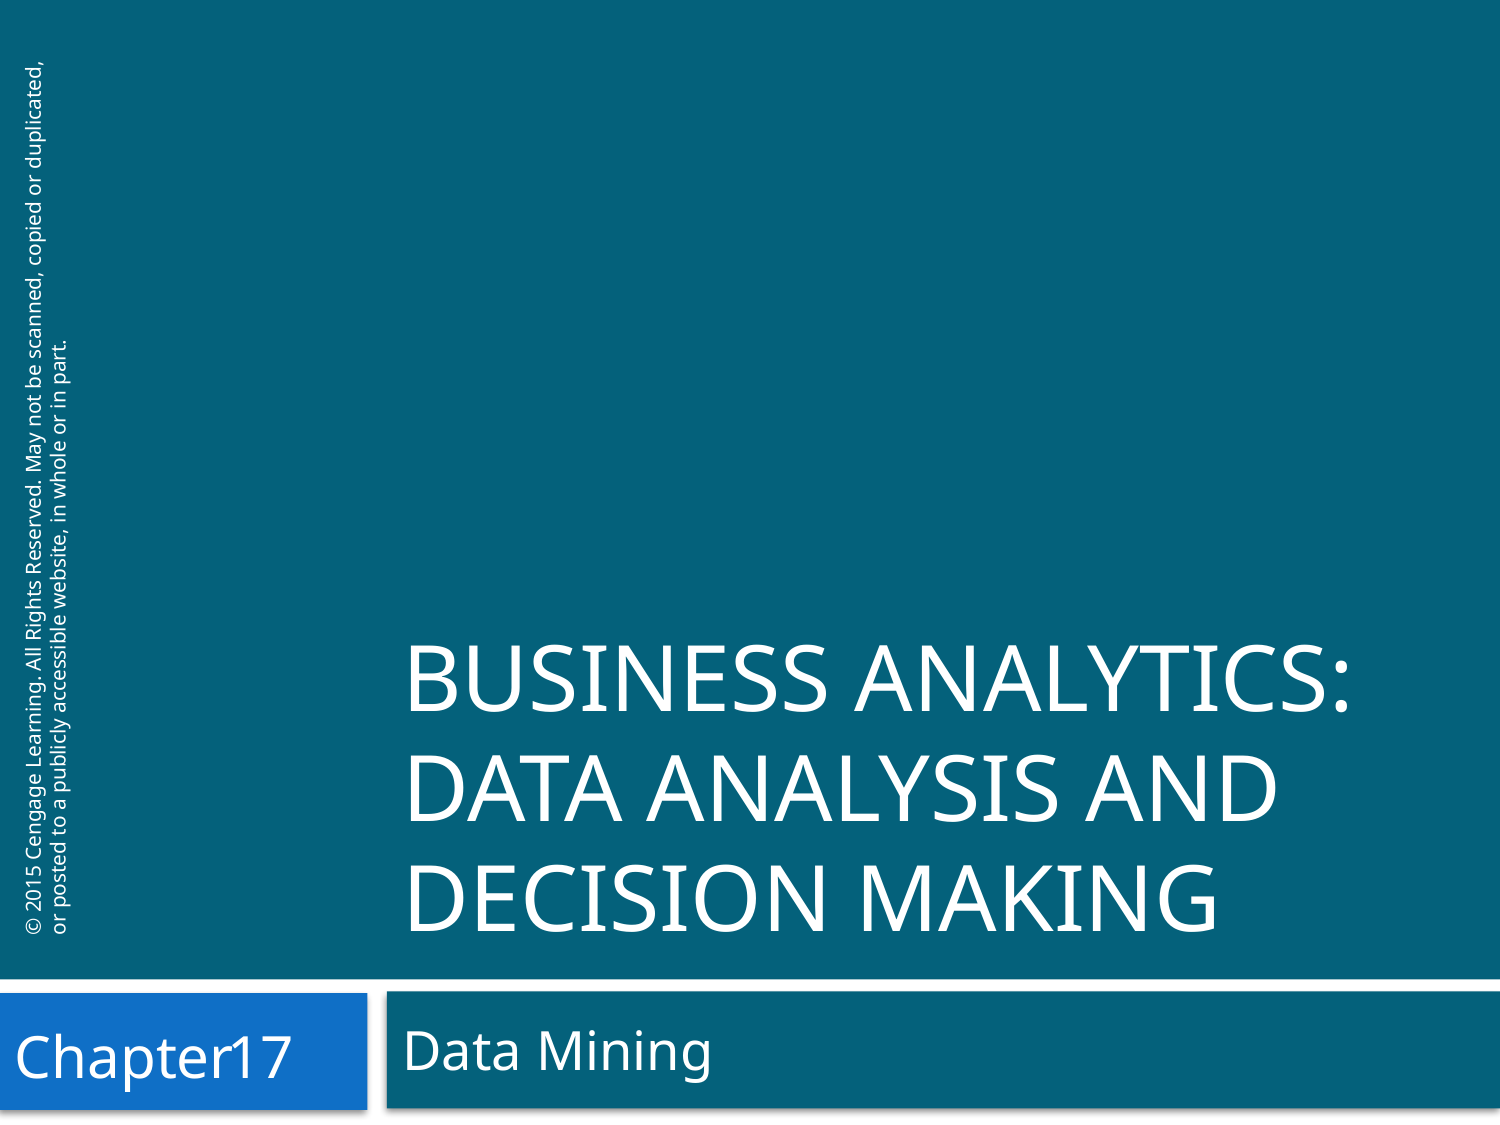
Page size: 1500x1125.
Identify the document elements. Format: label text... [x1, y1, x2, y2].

subtitle Data Mining [387, 992, 1488, 1105]
list 17 [212, 1012, 363, 1100]
